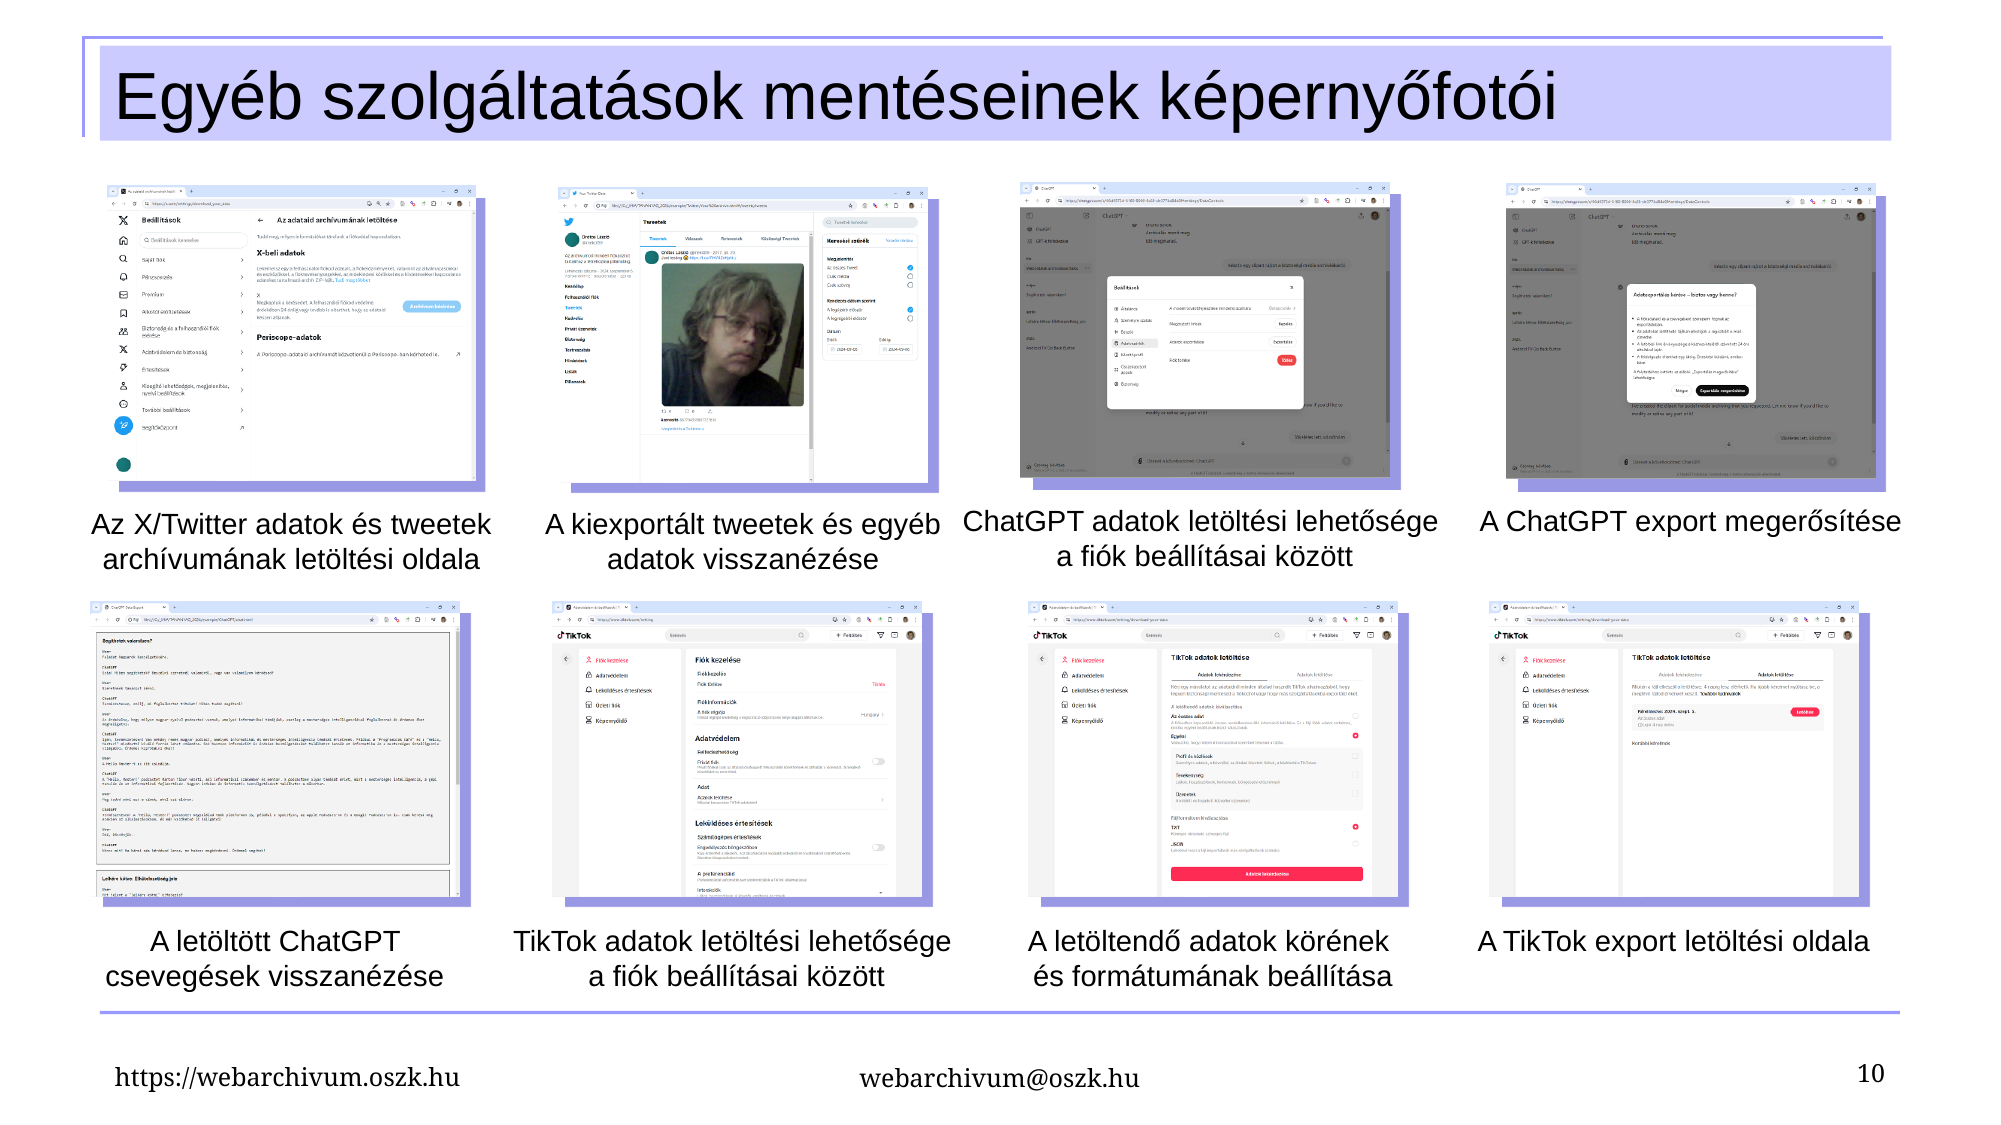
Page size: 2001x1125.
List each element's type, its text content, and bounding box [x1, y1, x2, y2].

footer webarchivum@oszk.hu [683, 1024, 1317, 1101]
title Egyéb szolgáltatások mentéseinek képernyőfotói [99, 45, 1892, 141]
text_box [1458, 183, 1924, 545]
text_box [70, 185, 513, 584]
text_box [75, 601, 475, 1000]
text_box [495, 601, 979, 1000]
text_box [522, 187, 965, 583]
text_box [990, 601, 1436, 1000]
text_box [1451, 601, 1897, 965]
slide_number 10 [1433, 1023, 1901, 1100]
slide_number https://webarchivum.oszk.hu [99, 1023, 567, 1100]
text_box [941, 182, 1470, 580]
